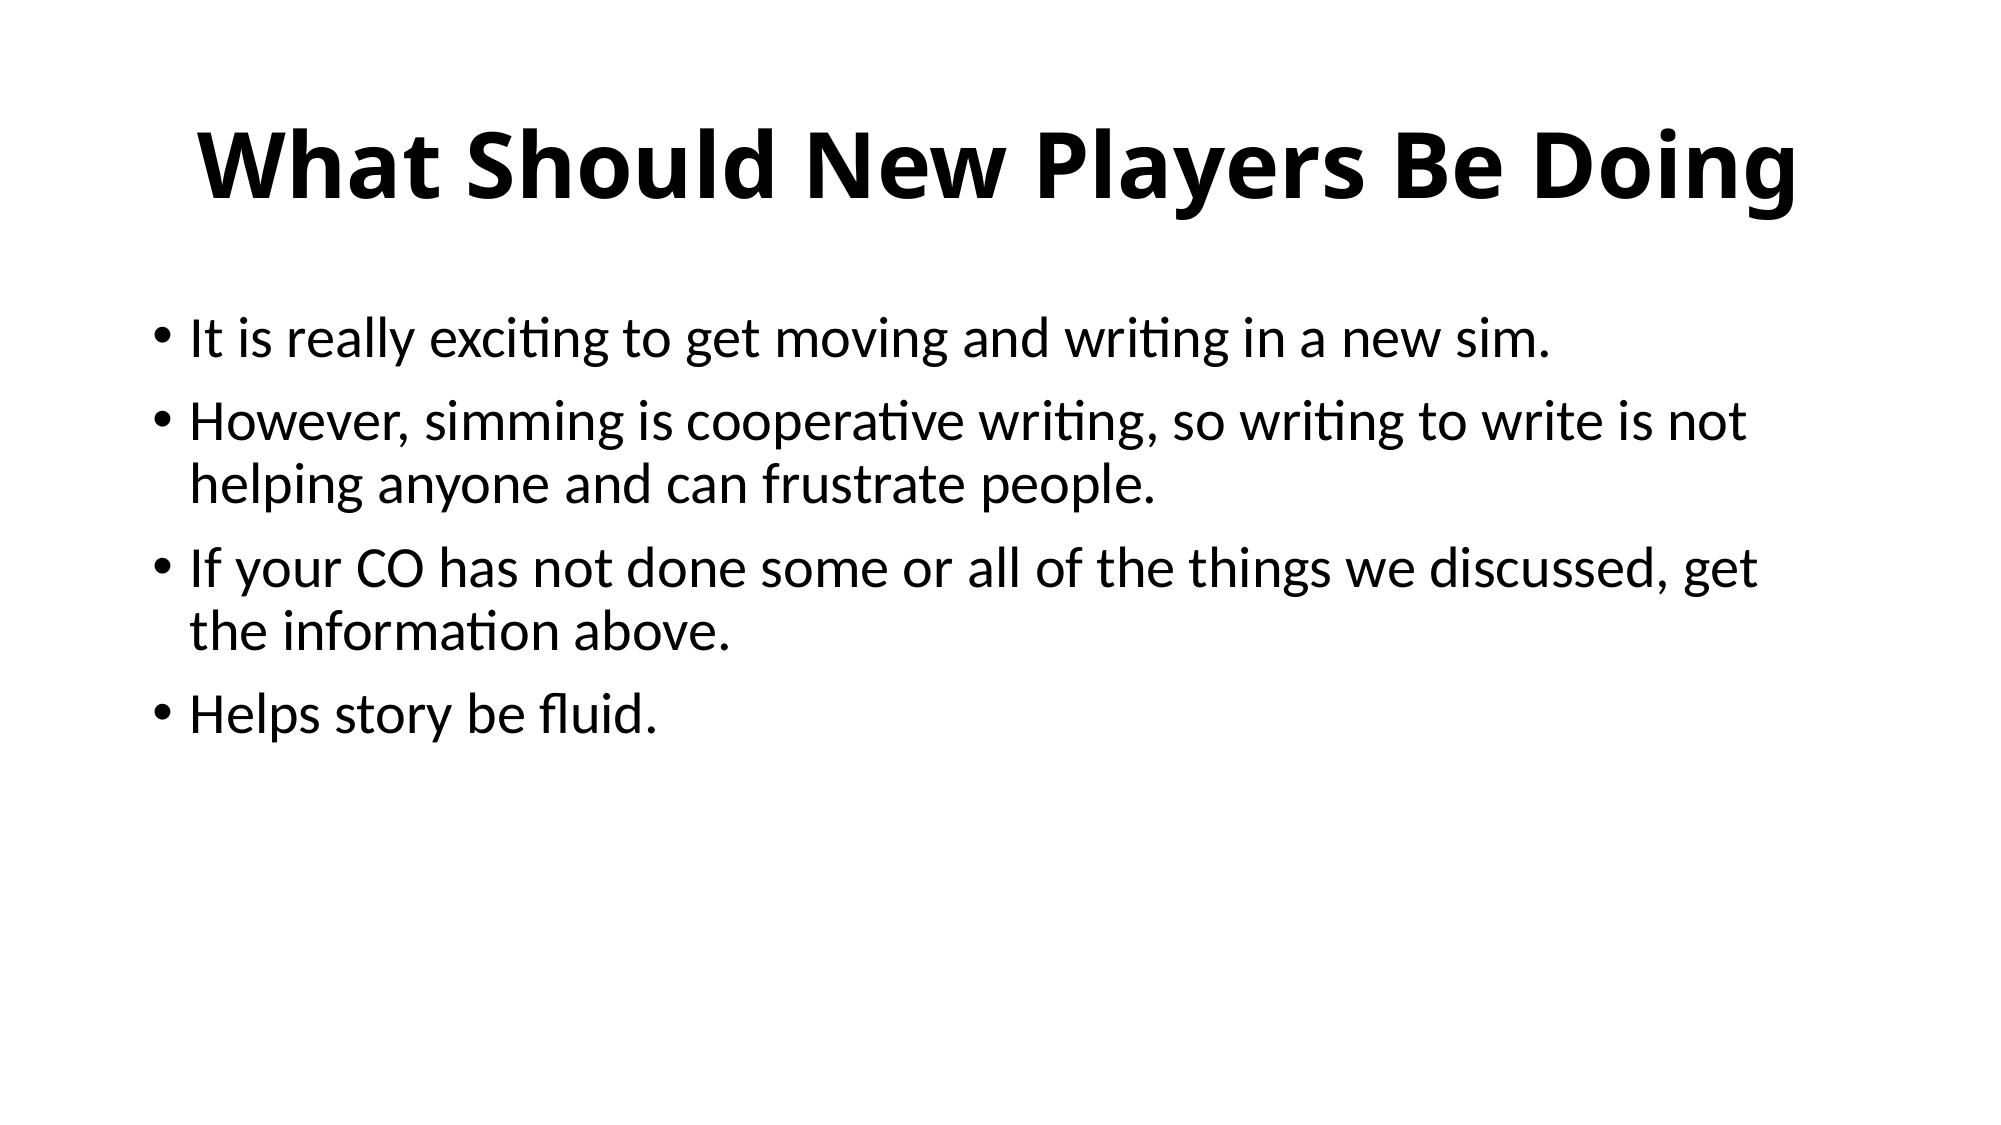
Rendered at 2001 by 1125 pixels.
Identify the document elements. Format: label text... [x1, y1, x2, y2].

title What Should New Players Be Doing [137, 59, 1863, 278]
list It is really exciting to get moving and writing in a new sim. However, simming is cooperative writing, so writing to write is not helping anyone and can frustrate people. If your CO has not done some or all of the things we discussed, get the information above. Helps story be fluid. [137, 299, 1863, 1014]
